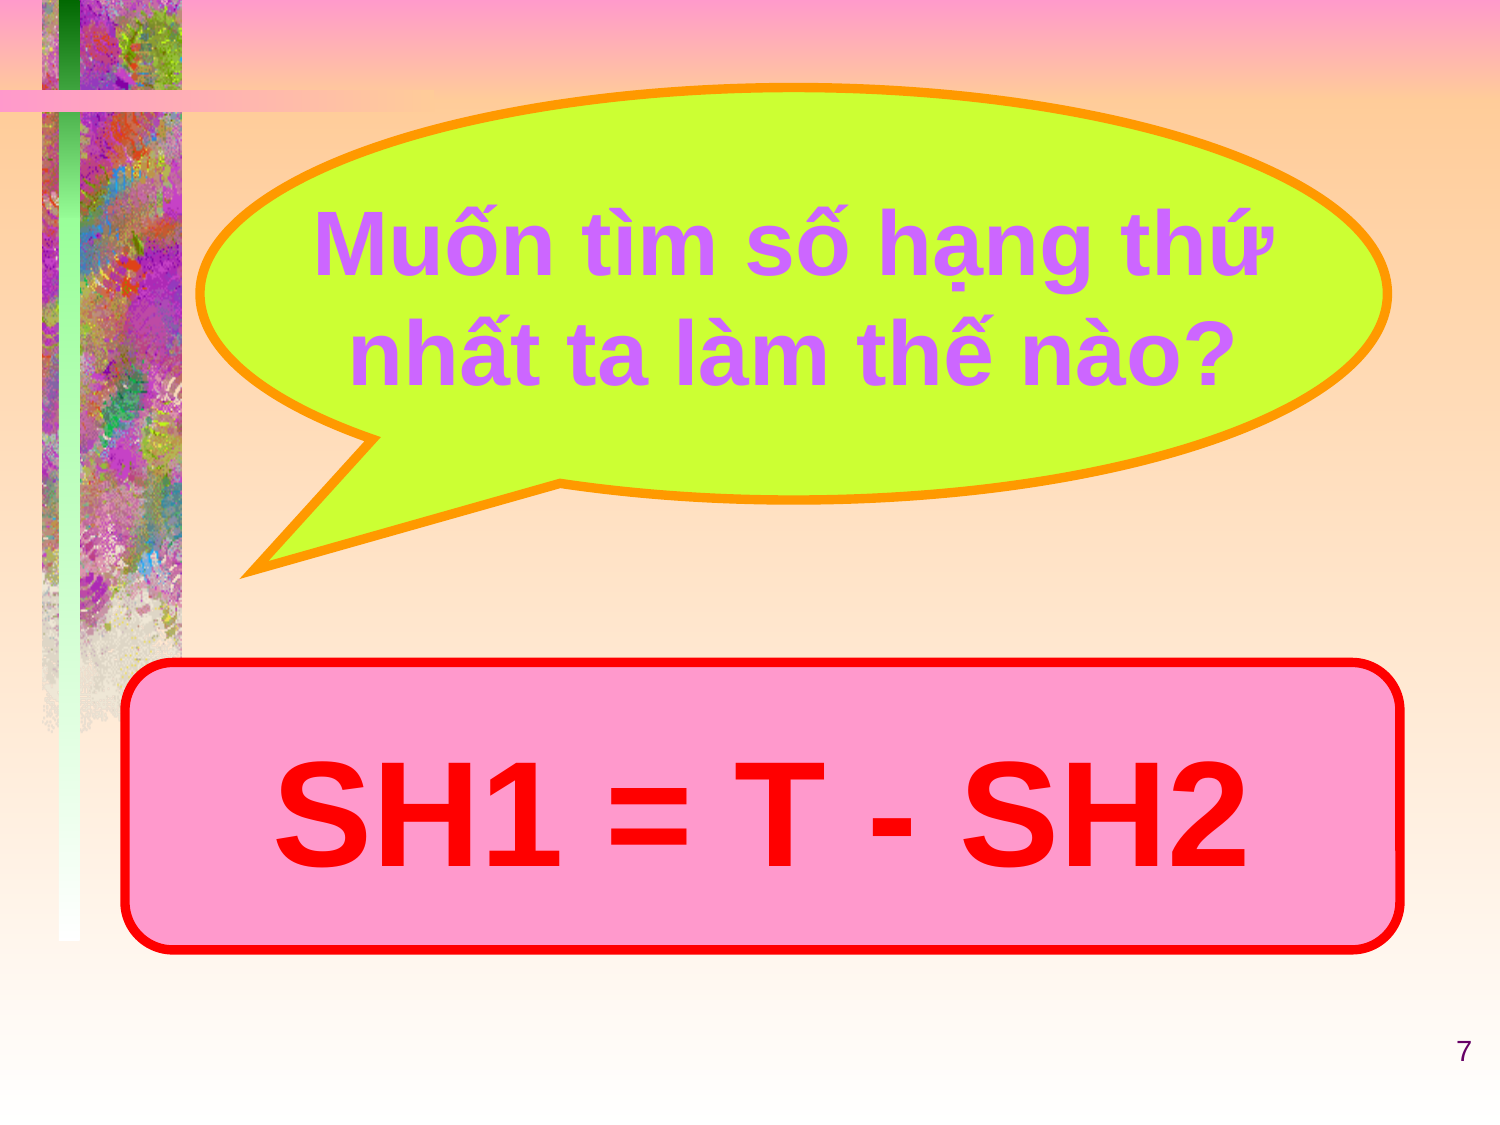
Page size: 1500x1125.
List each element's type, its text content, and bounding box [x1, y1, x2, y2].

picture [80, 111, 182, 821]
slide_number 7 [1174, 1024, 1488, 1101]
text_box Muốn tìm số hạng thứ nhất ta làm thế nào? [199, 87, 1388, 571]
picture [80, 0, 182, 90]
text_box SH1 = T - SH2 [124, 662, 1400, 950]
picture [42, 111, 59, 821]
picture [42, 0, 59, 90]
